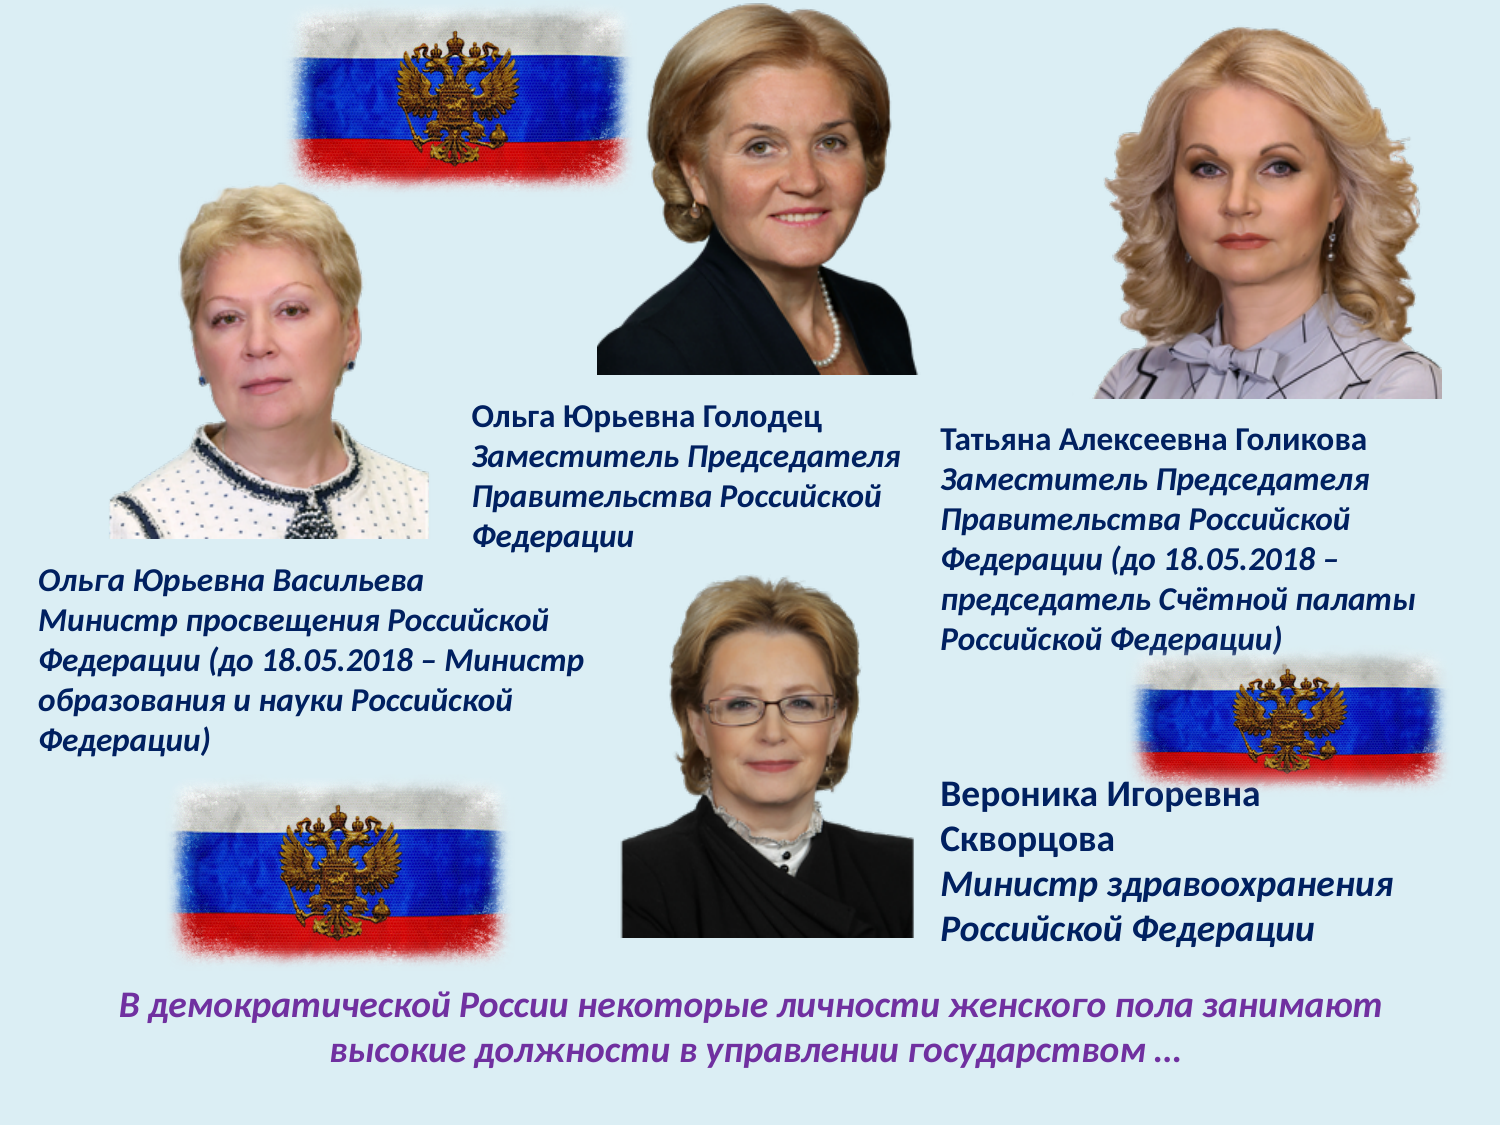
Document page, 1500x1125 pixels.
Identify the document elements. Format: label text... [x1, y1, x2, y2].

text_box Ольга Юрьевна Васильева Министр просвещения Российской Федерации (до 18.05.2018 – Министр образования и науки Российской Федерации) [23, 550, 668, 766]
text_box Татьяна Алексеевна Голикова Заместитель Председателя Правительства Российской Федерации (до 18.05.2018 – председатель Счётной палаты Российской Федерации) [938, 410, 1500, 665]
picture [1066, 23, 1442, 399]
picture [585, 562, 962, 938]
picture [81, 0, 973, 540]
text_box Вероника Игоревна Скворцова Министр здравоохранения Российской Федерации [925, 761, 1454, 957]
text_box В демократической России некоторые личности женского пола занимают высокие должности в управлении государством … [93, 972, 1418, 1078]
picture [163, 773, 516, 972]
text_box Ольга Юрьевна Голодец Заместитель Председателя Правительства Российской Федерации [456, 386, 938, 560]
picture [1124, 644, 1454, 798]
